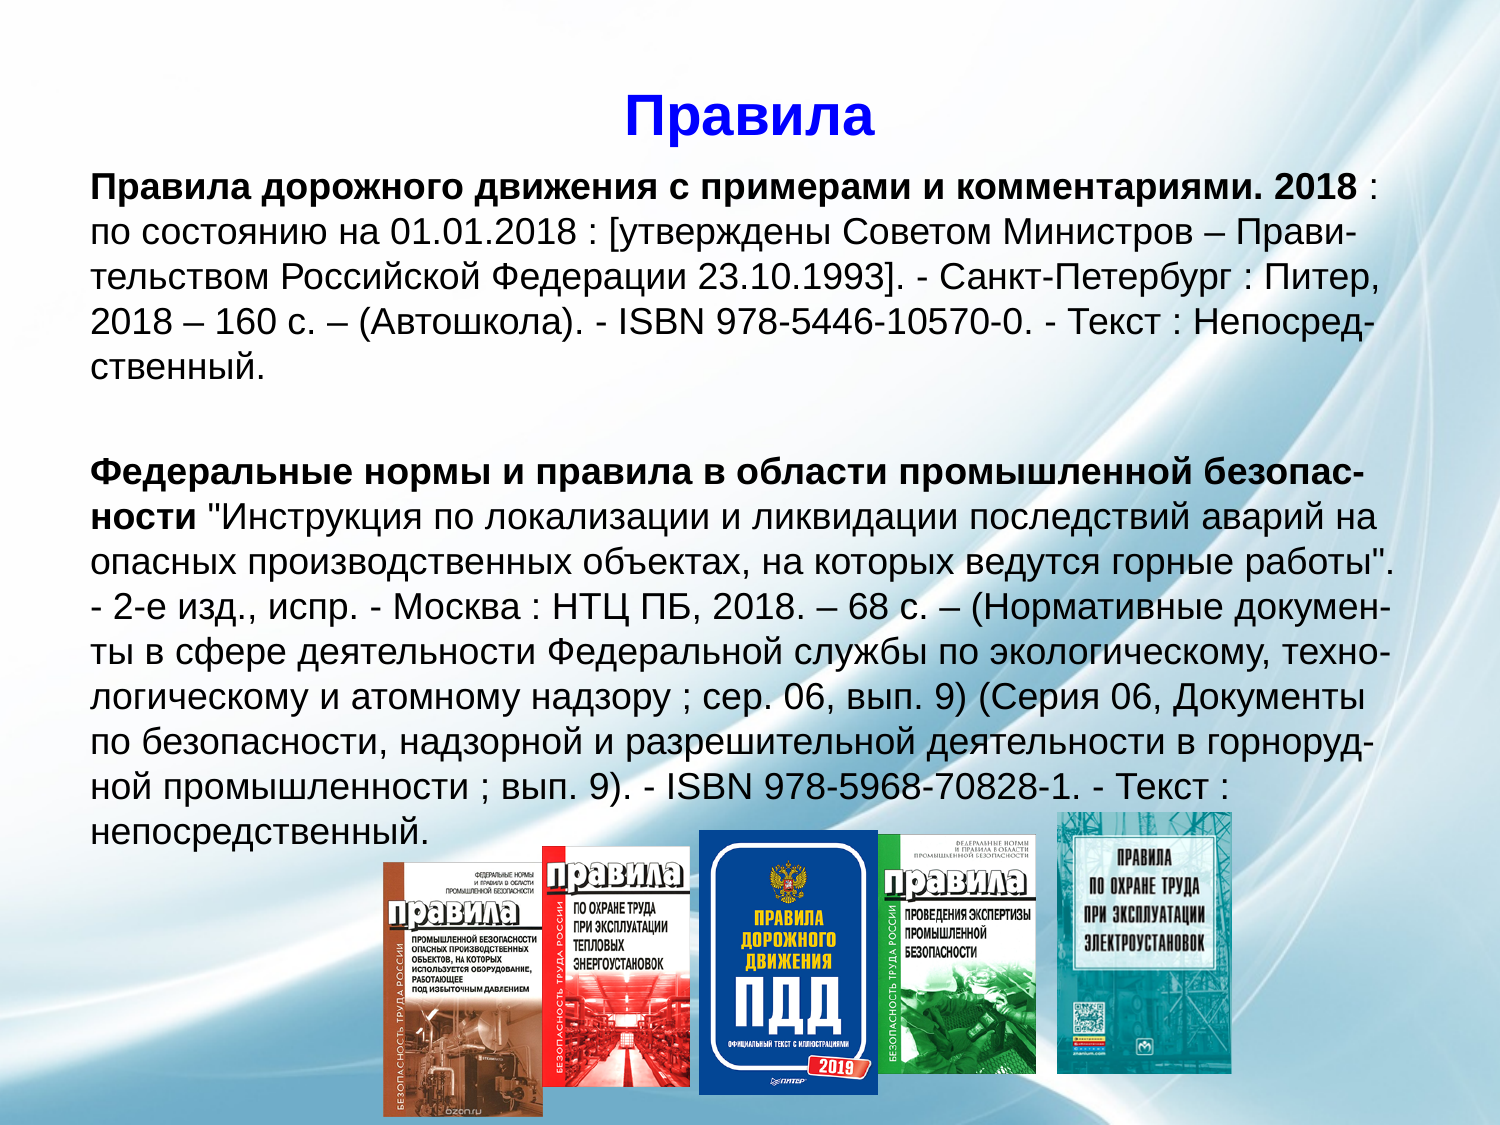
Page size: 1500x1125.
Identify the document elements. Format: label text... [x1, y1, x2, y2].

list Правила дорожного движения с примерами и комментариями. 2018 : по состоянию на 01.01.2018 : [утверждены Советом Министров – Прави-тельством Российской Федерации 23.10.1993]. - Санкт-Петербург : Питер, 2018 – 160 с. – (Автошкола). - ISBN 978-5446-10570-0. - Текст : Непосред-ственный. Федеральные нормы и правила в области промышленной безопас-ности "Инструкция по локализации и ликвидации последствий аварий на опасных производственных объектах, на которых ведутся горные работы". - 2-е изд., испр. - Москва : НТЦ ПБ, 2018. – 68 с. – (Нормативные докумен-ты в сфере деятельности Федеральной службы по экологическому, техно-логическому и атомному надзору ; сер. 06, вып. 9) (Серия 06, Документы по безопасности, надзорной и разрешительной деятельности в горноруд-ной промышленности ; вып. 9). - ISBN 978-5968-70828-1. - Текст : непосредственный. [74, 154, 1426, 1080]
title Правила [74, 74, 1426, 151]
picture [0, 0, 1500, 1125]
